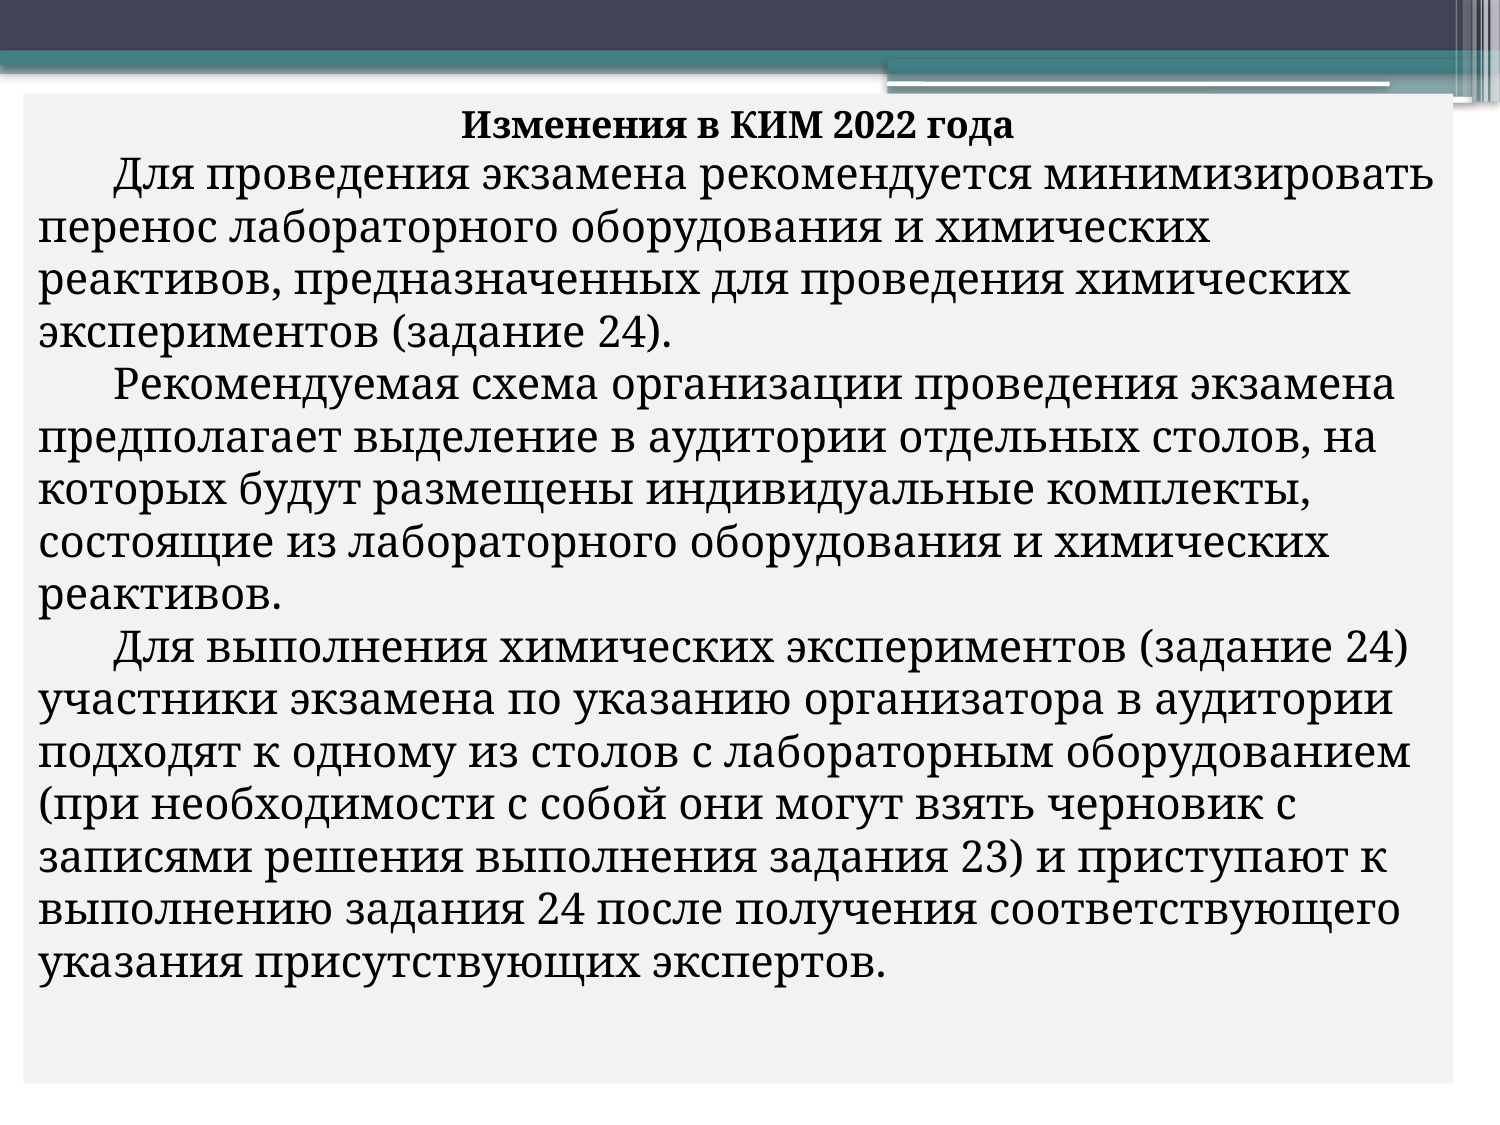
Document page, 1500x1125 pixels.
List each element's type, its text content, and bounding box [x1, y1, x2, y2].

text_box Изменения в КИМ 2022 года Для проведения экзамена рекомендуется минимизировать перенос лабораторного оборудования и химических реактивов, предназначенных для проведения химических экспериментов (задание 24). Рекомендуемая схема организации проведения экзамена предполагает выделение в аудитории отдельных столов, на которых будут размещены индивидуальные комплекты, состоящие из лабораторного оборудования и химических реактивов. Для выполнения химических экспериментов (задание 24) участники экзамена по указанию организатора в аудитории подходят к одному из столов с лабораторным оборудованием (при необходимости с собой они могут взять черновик с записями решения выполнения задания 23) и приступают к выполнению задания 24 после получения соответствующего указания присутствующих экспертов. [23, 93, 1454, 1084]
